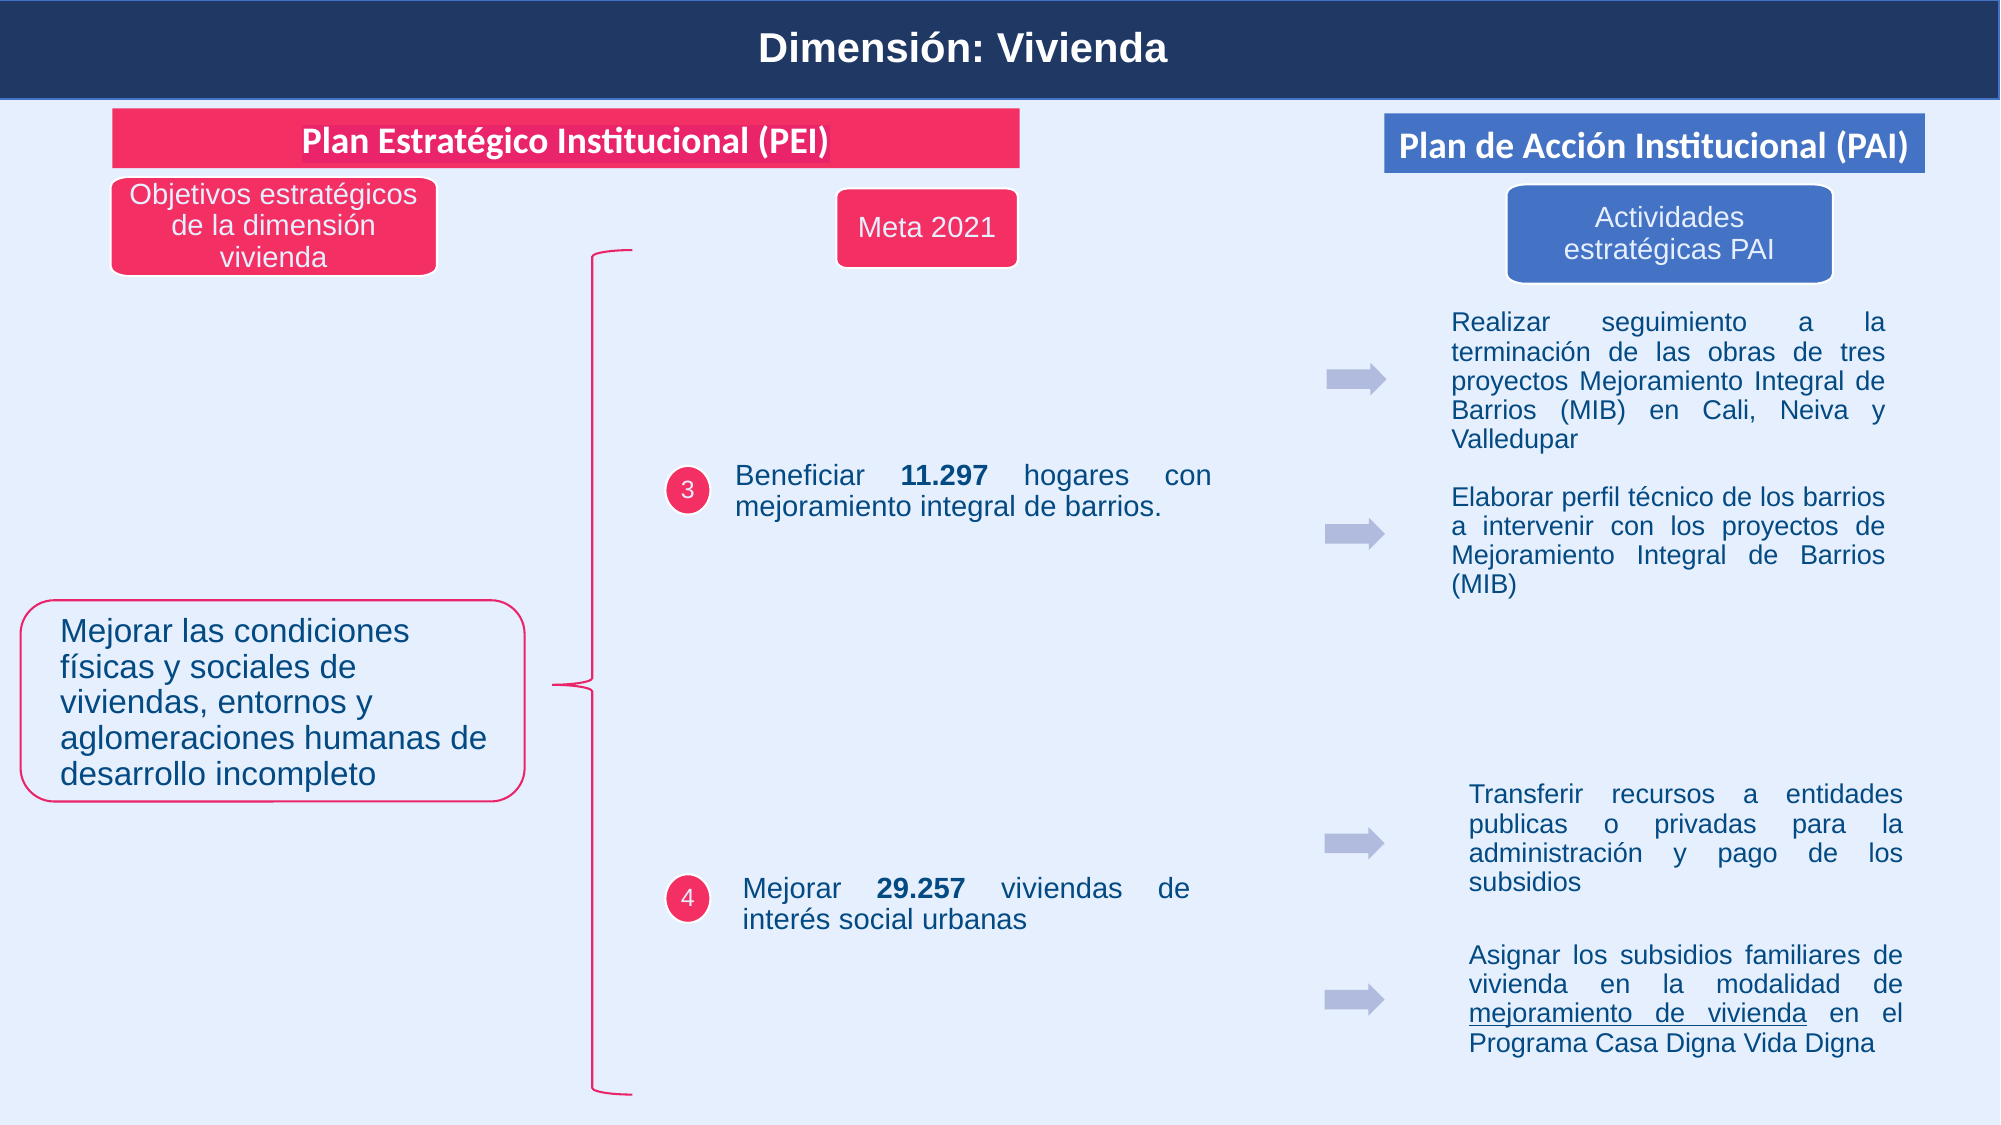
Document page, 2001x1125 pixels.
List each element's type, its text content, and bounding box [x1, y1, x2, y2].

text_box [552, 249, 633, 1096]
text_box 3 [664, 464, 712, 516]
text_box Objetivos estratégicos de la dimensión vivienda [109, 175, 439, 278]
text_box Actividades estratégicas PAI [1505, 183, 1834, 285]
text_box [20, 550, 525, 802]
text_box Transferir recursos a entidades publicas o privadas para la administración y pago de los subsidios [1466, 790, 1906, 888]
text_box Plan Estratégico Institucional (PEI) [112, 108, 1020, 169]
text_box Mejorar 29.257 viviendas de interés social urbanas [739, 831, 1194, 978]
text_box Asignar los subsidios familiares de vivienda en la modalidad de mejoramiento de vivienda en el Programa Casa Digna Vida Digna [1466, 922, 1906, 1077]
text_box [1324, 983, 1385, 1016]
text_box Plan de Acción Institucional (PAI) [1384, 113, 1925, 173]
text_box Meta 2021 [835, 187, 1019, 270]
text_box [1325, 517, 1386, 551]
text_box [0, 0, 2000, 100]
text_box [1324, 827, 1385, 860]
text_box 4 [664, 873, 712, 924]
text_box Realizar seguimiento a la terminación de las obras de tres proyectos Mejoramiento Integral de Barrios (MIB) en Cali, Neiva y Valledupar [1448, 332, 1888, 431]
text_box Elaborar perfil técnico de los barrios a intervenir con los proyectos de Mejoramiento Integral de Barrios (MIB) [1448, 497, 1888, 585]
text_box Dimensión: Vivienda [732, 21, 1194, 76]
text_box [1326, 362, 1387, 396]
text_box Beneficiar 11.297 hogares con mejoramiento integral de barrios. [732, 442, 1215, 541]
